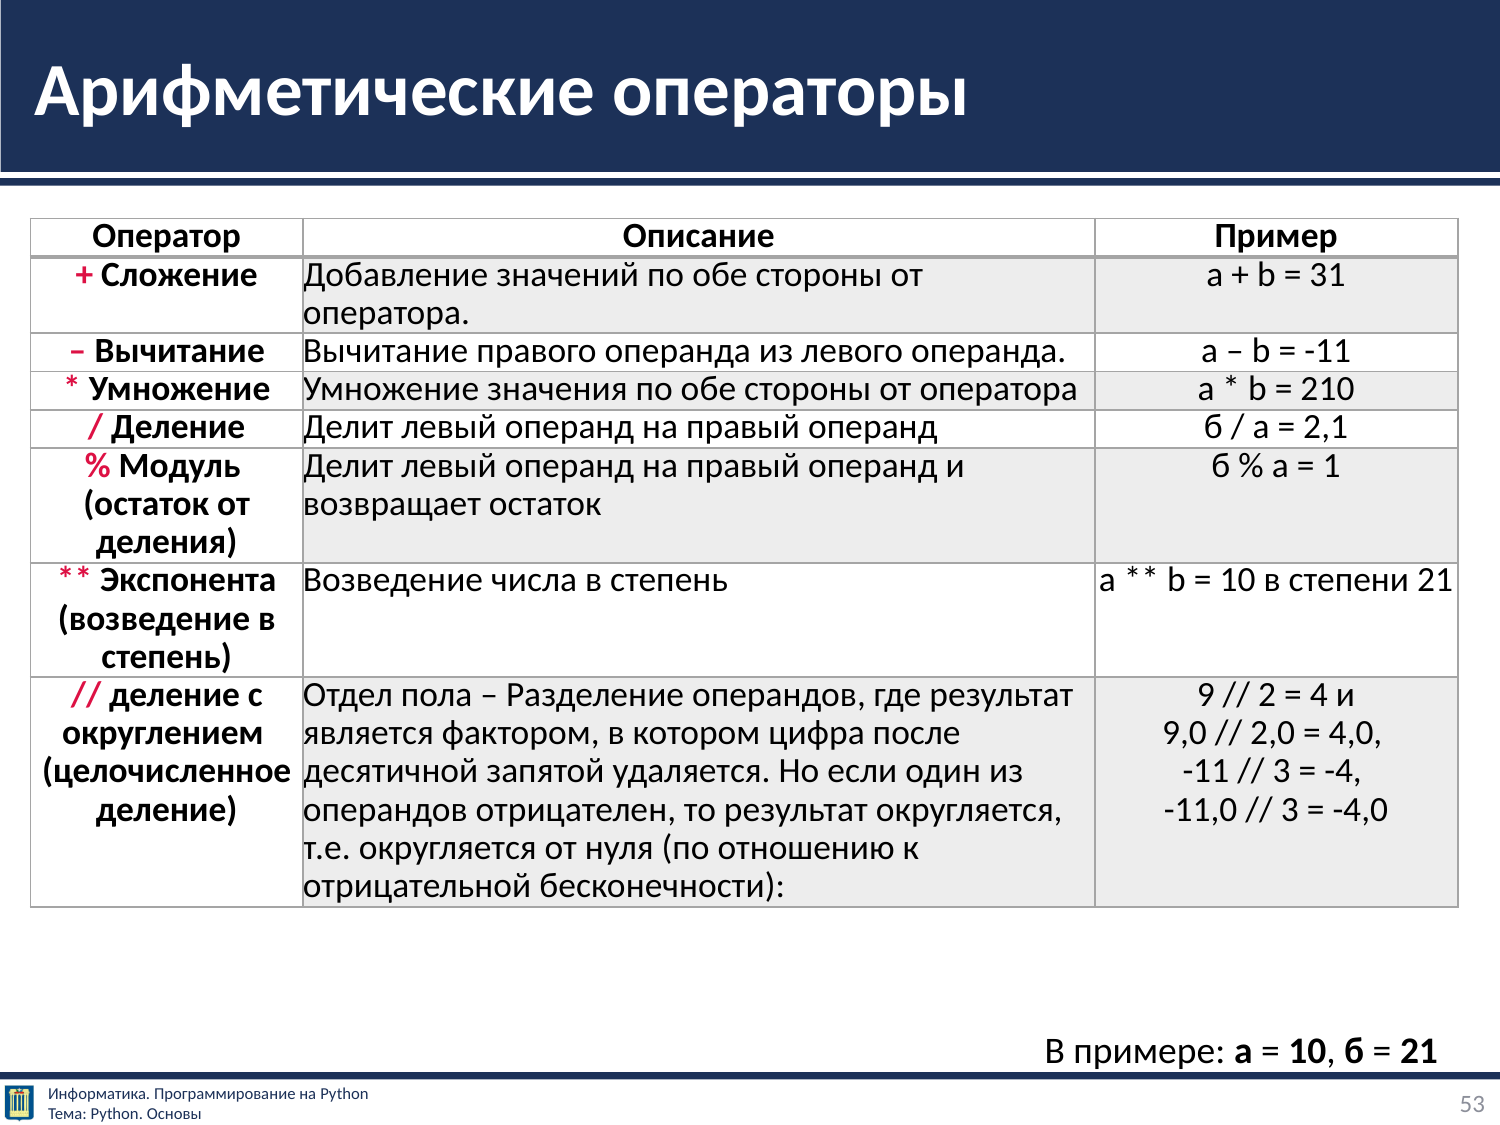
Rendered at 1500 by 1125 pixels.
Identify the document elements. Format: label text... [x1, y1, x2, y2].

table_cell % Модуль (остаток от деления) [31, 449, 302, 562]
slide_number 53 [1325, 1079, 1500, 1125]
table_cell а ** b = 10 в степени 21 [1096, 564, 1457, 676]
table_cell а + b = 31 [1096, 259, 1457, 332]
table_cell – Вычитание [31, 334, 302, 371]
table_cell + Сложение [31, 259, 302, 332]
picture [4, 1085, 34, 1122]
text_box В примере: а = 10, б = 21 [1029, 1018, 1458, 1079]
table_header Оператор [31, 219, 302, 255]
table_cell ** Экспонента (возведение в степень) [31, 564, 302, 676]
table_cell Умножение значения по обе стороны от оператора [304, 372, 1094, 409]
table_cell Возведение числа в степень [304, 564, 1094, 676]
table_cell Добавление значений по обе стороны от оператора. [304, 259, 1094, 332]
table_cell Делит левый операнд на правый операнд [304, 411, 1094, 447]
table_cell Отдел пола – Разделение операндов, где результат является фактором, в котором цифра после десятичной запятой удаляется. Но если один из операндов отрицателен, то результат округляется, т.е. округляется от нуля (по отношению к отрицательной бесконечности): [304, 678, 1094, 906]
title Арифметические операторы [19, 19, 1481, 163]
table_cell a * b = 210 [1096, 372, 1457, 409]
table_cell Делит левый операнд на правый операнд и возвращает остаток [304, 449, 1094, 562]
table_header Описание [304, 219, 1094, 255]
table_cell б / а = 2,1 [1096, 411, 1457, 447]
table_cell Вычитание правого операнда из левого операнда. [304, 334, 1094, 371]
table_cell б % а = 1 [1096, 449, 1457, 562]
table_cell * Умножение [31, 372, 302, 409]
table_cell 9 // 2 = 4 и 9,0 // 2,0 = 4,0, -11 // 3 = -4, -11,0 // 3 = -4,0 [1096, 678, 1457, 906]
table_header Пример [1096, 219, 1457, 255]
table_cell // деление с округлением (целочисленное деление) [31, 678, 302, 906]
table_cell / Деление [31, 411, 302, 447]
table_cell а – b = -11 [1096, 334, 1457, 371]
